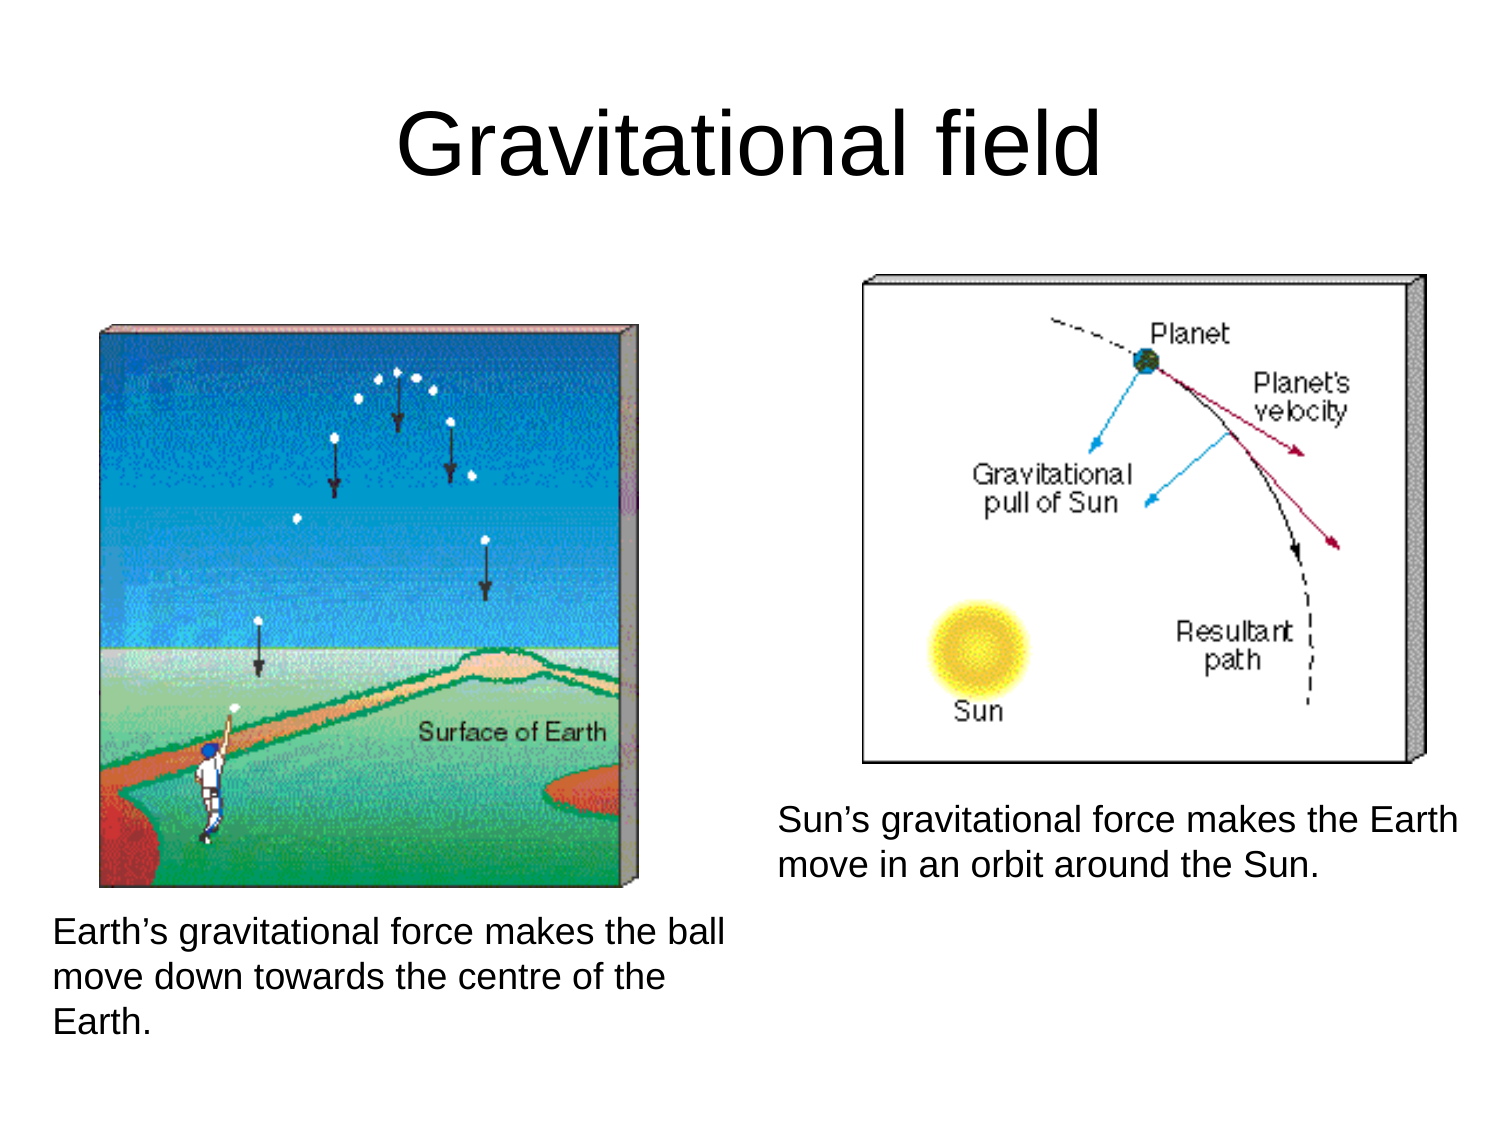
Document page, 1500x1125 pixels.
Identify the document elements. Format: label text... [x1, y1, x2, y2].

text_box Sun’s gravitational force makes the Earth move in an orbit around the Sun. [762, 787, 1500, 893]
title Gravitational field [75, 45, 1425, 233]
text_box Earth’s gravitational force makes the ball move down towards the centre of the Earth. [37, 899, 775, 1050]
picture [862, 274, 1427, 765]
picture [99, 324, 639, 888]
